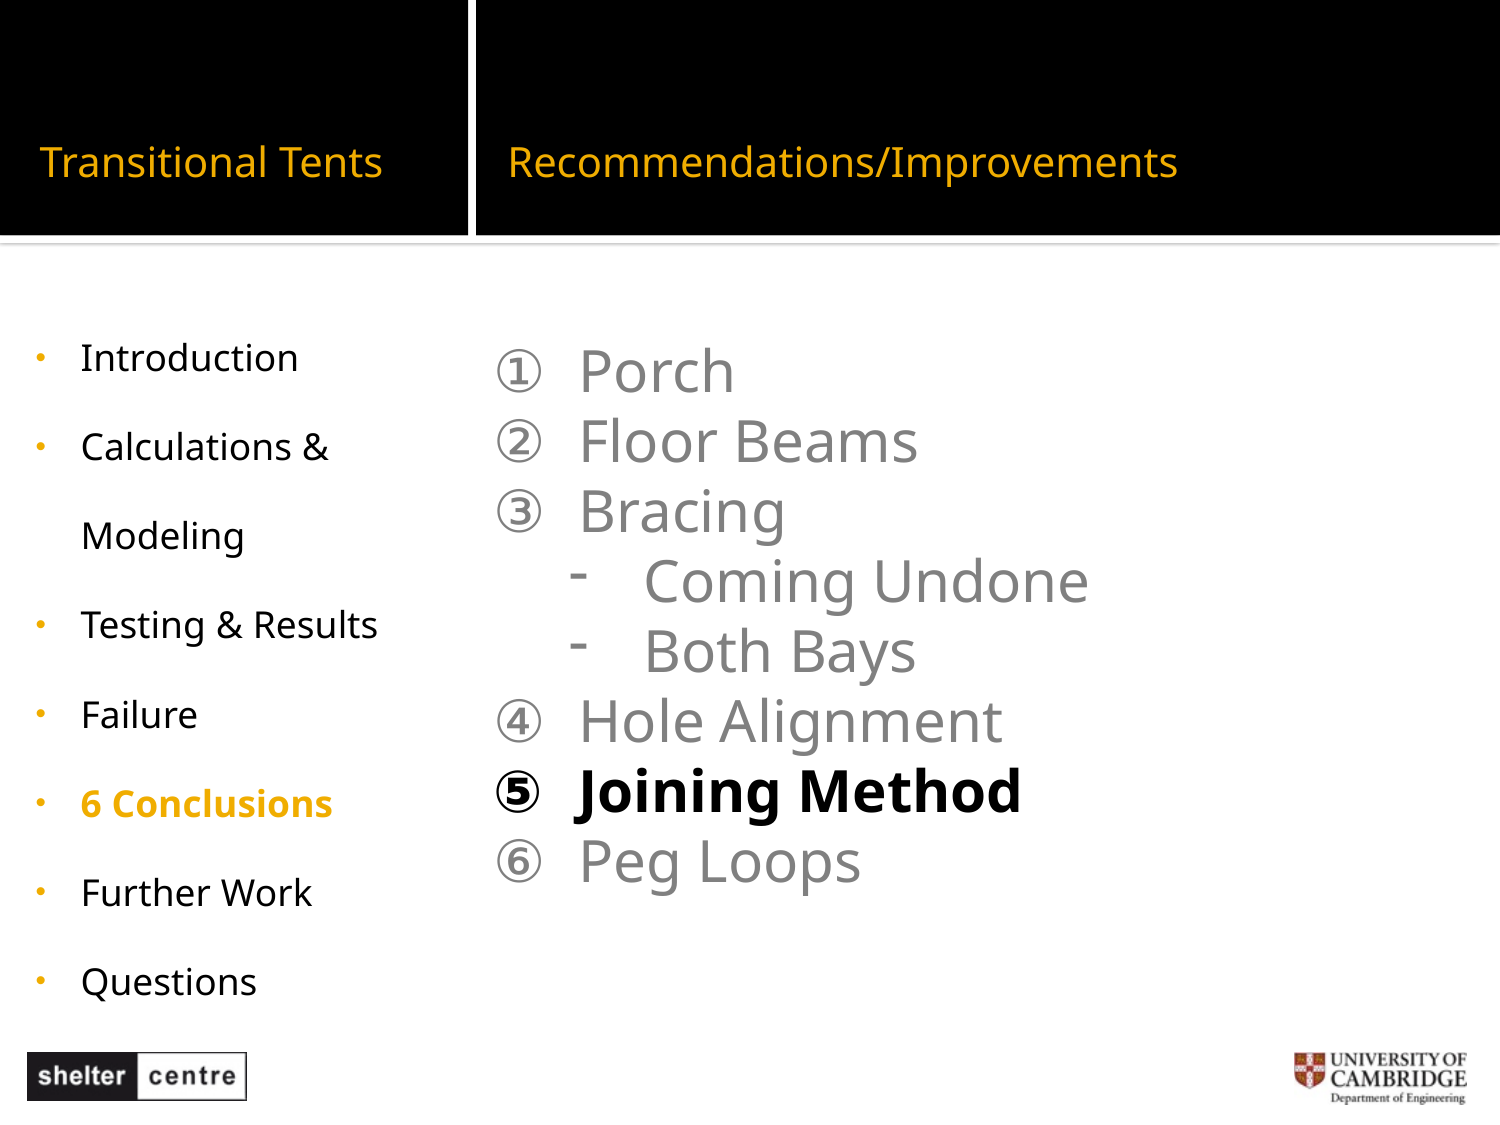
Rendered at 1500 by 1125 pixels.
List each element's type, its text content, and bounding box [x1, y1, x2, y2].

picture [27, 1052, 247, 1101]
picture [1294, 1052, 1467, 1105]
text_box Porch Floor Beams Bracing Coming Undone Both Bays Hole Alignment Joining Method Peg Loops [479, 326, 1405, 947]
title Transitional Tents [27, 24, 442, 186]
text_box Recommendations/Improvements [495, 24, 1348, 186]
text_box Introduction Calculations & Modeling Testing & Results Failure 6 Conclusions Further Work Questions [26, 267, 402, 1018]
